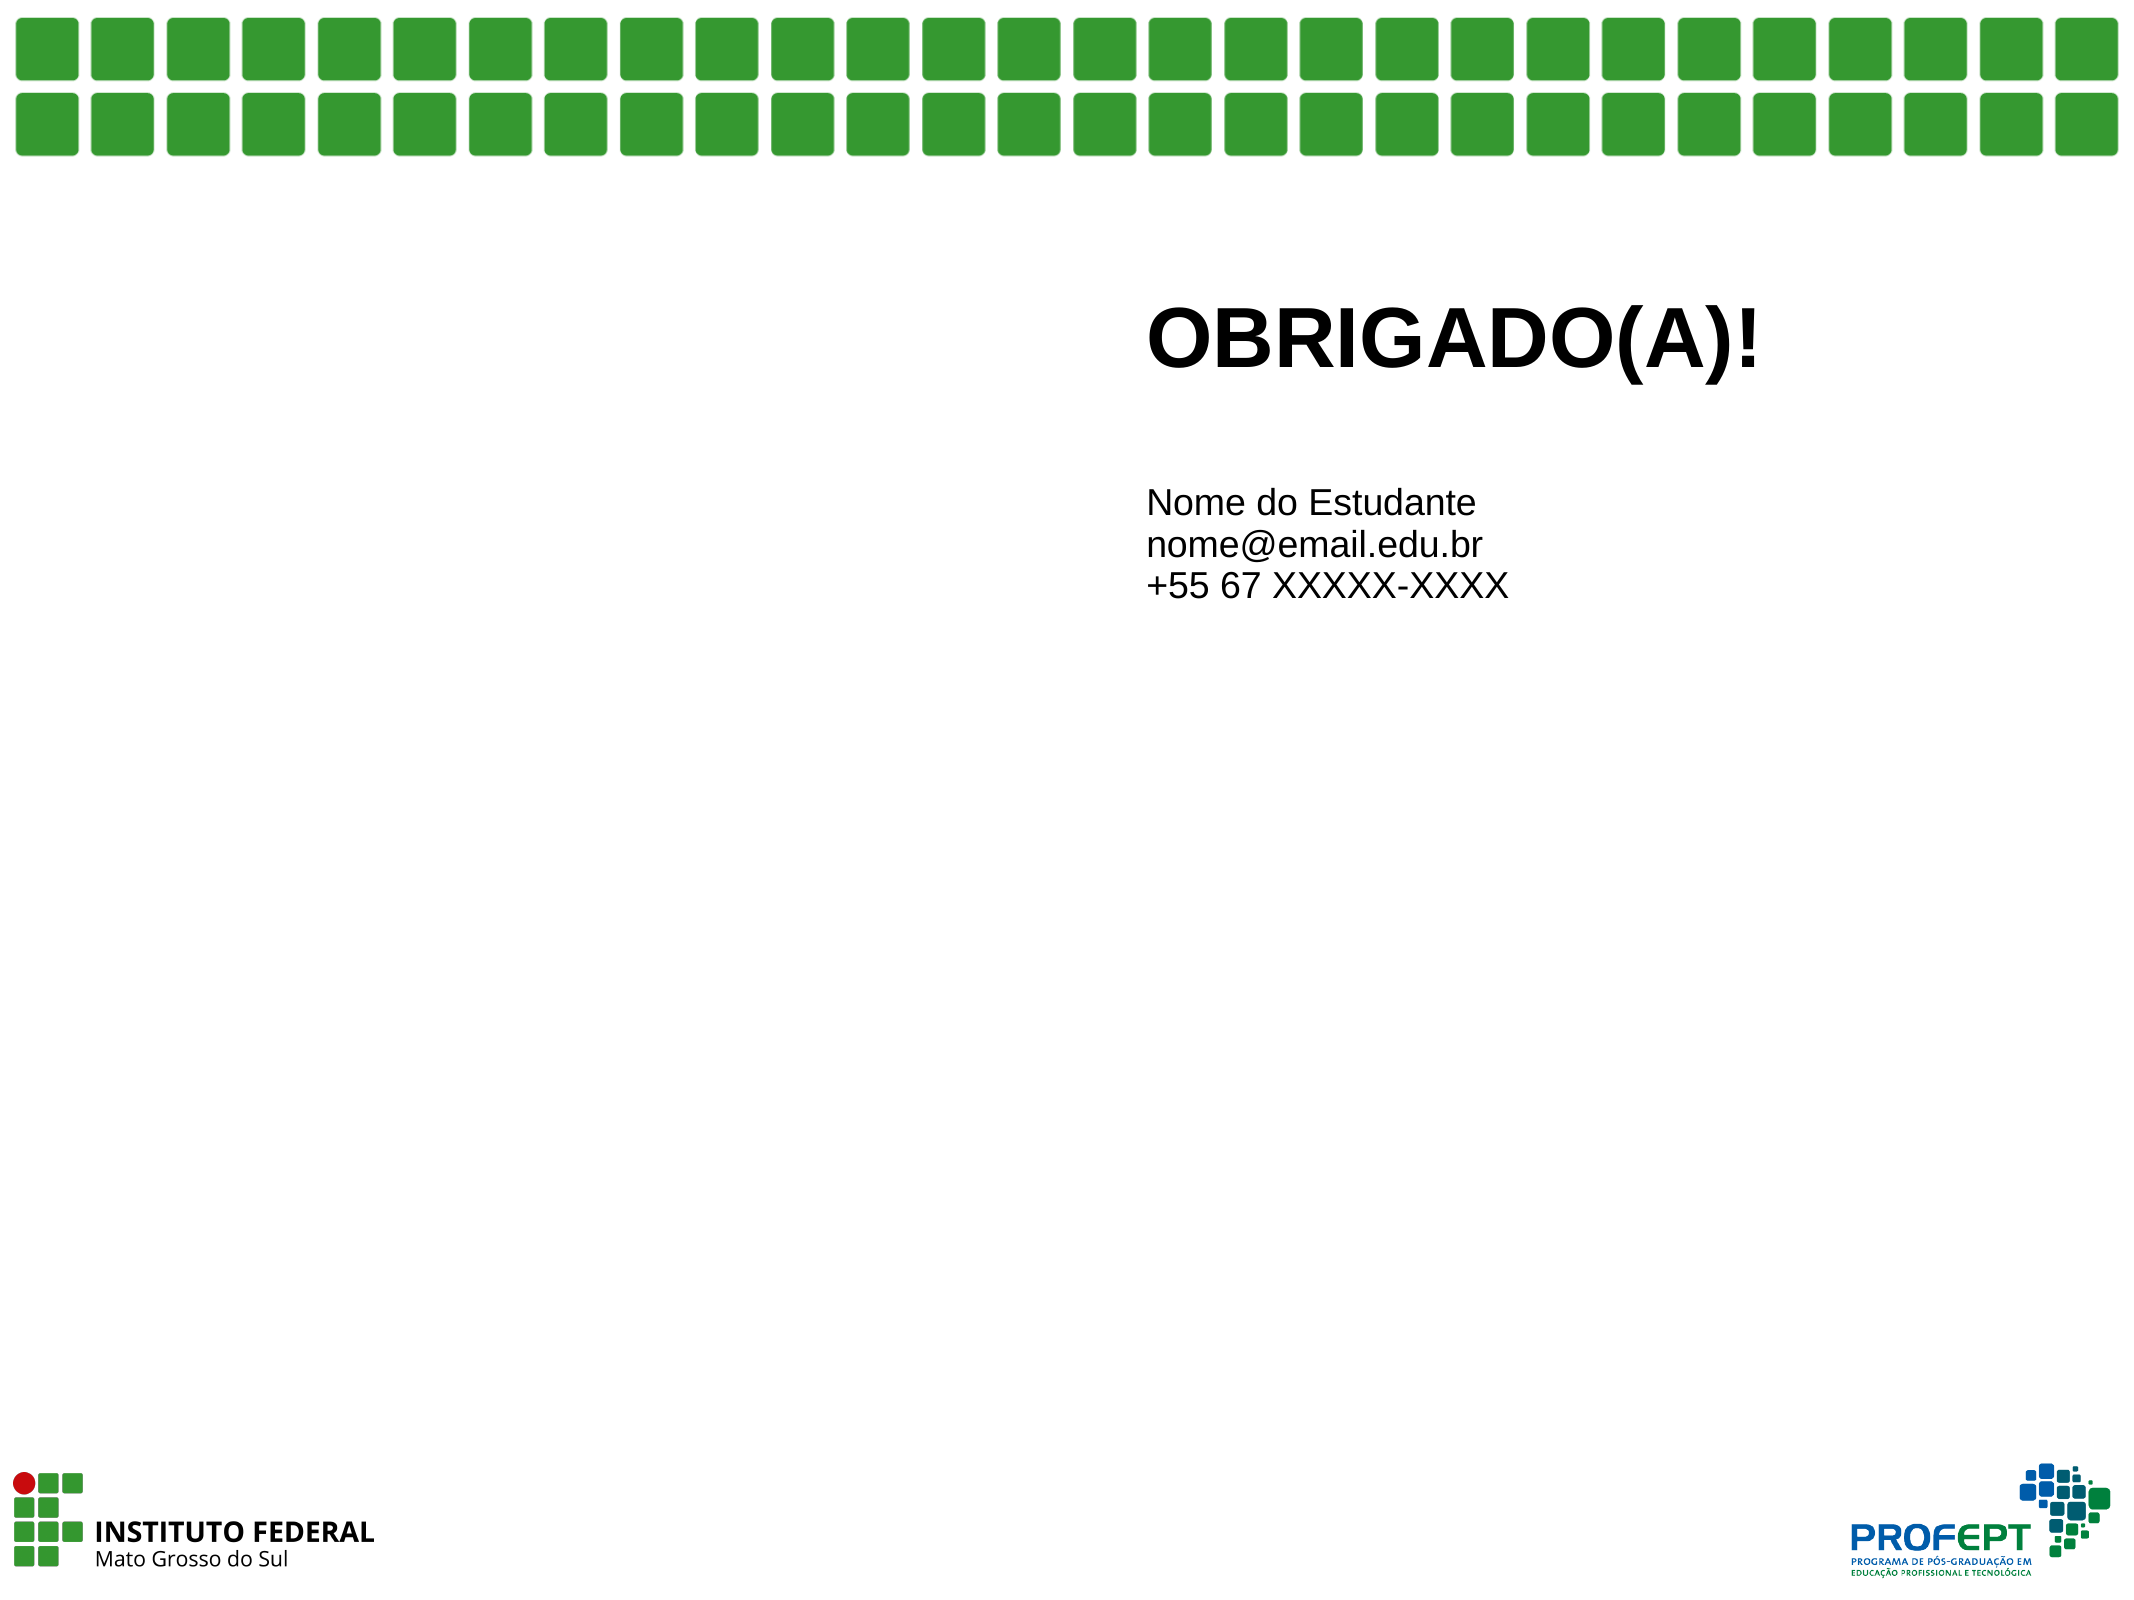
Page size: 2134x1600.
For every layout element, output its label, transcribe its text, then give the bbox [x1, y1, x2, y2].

text_box OBRIGADO(A)! Nome do Estudante nome@email.edu.br +55 67 XXXXX-XXXX [1127, 281, 1964, 732]
picture [0, 0, 2134, 1600]
